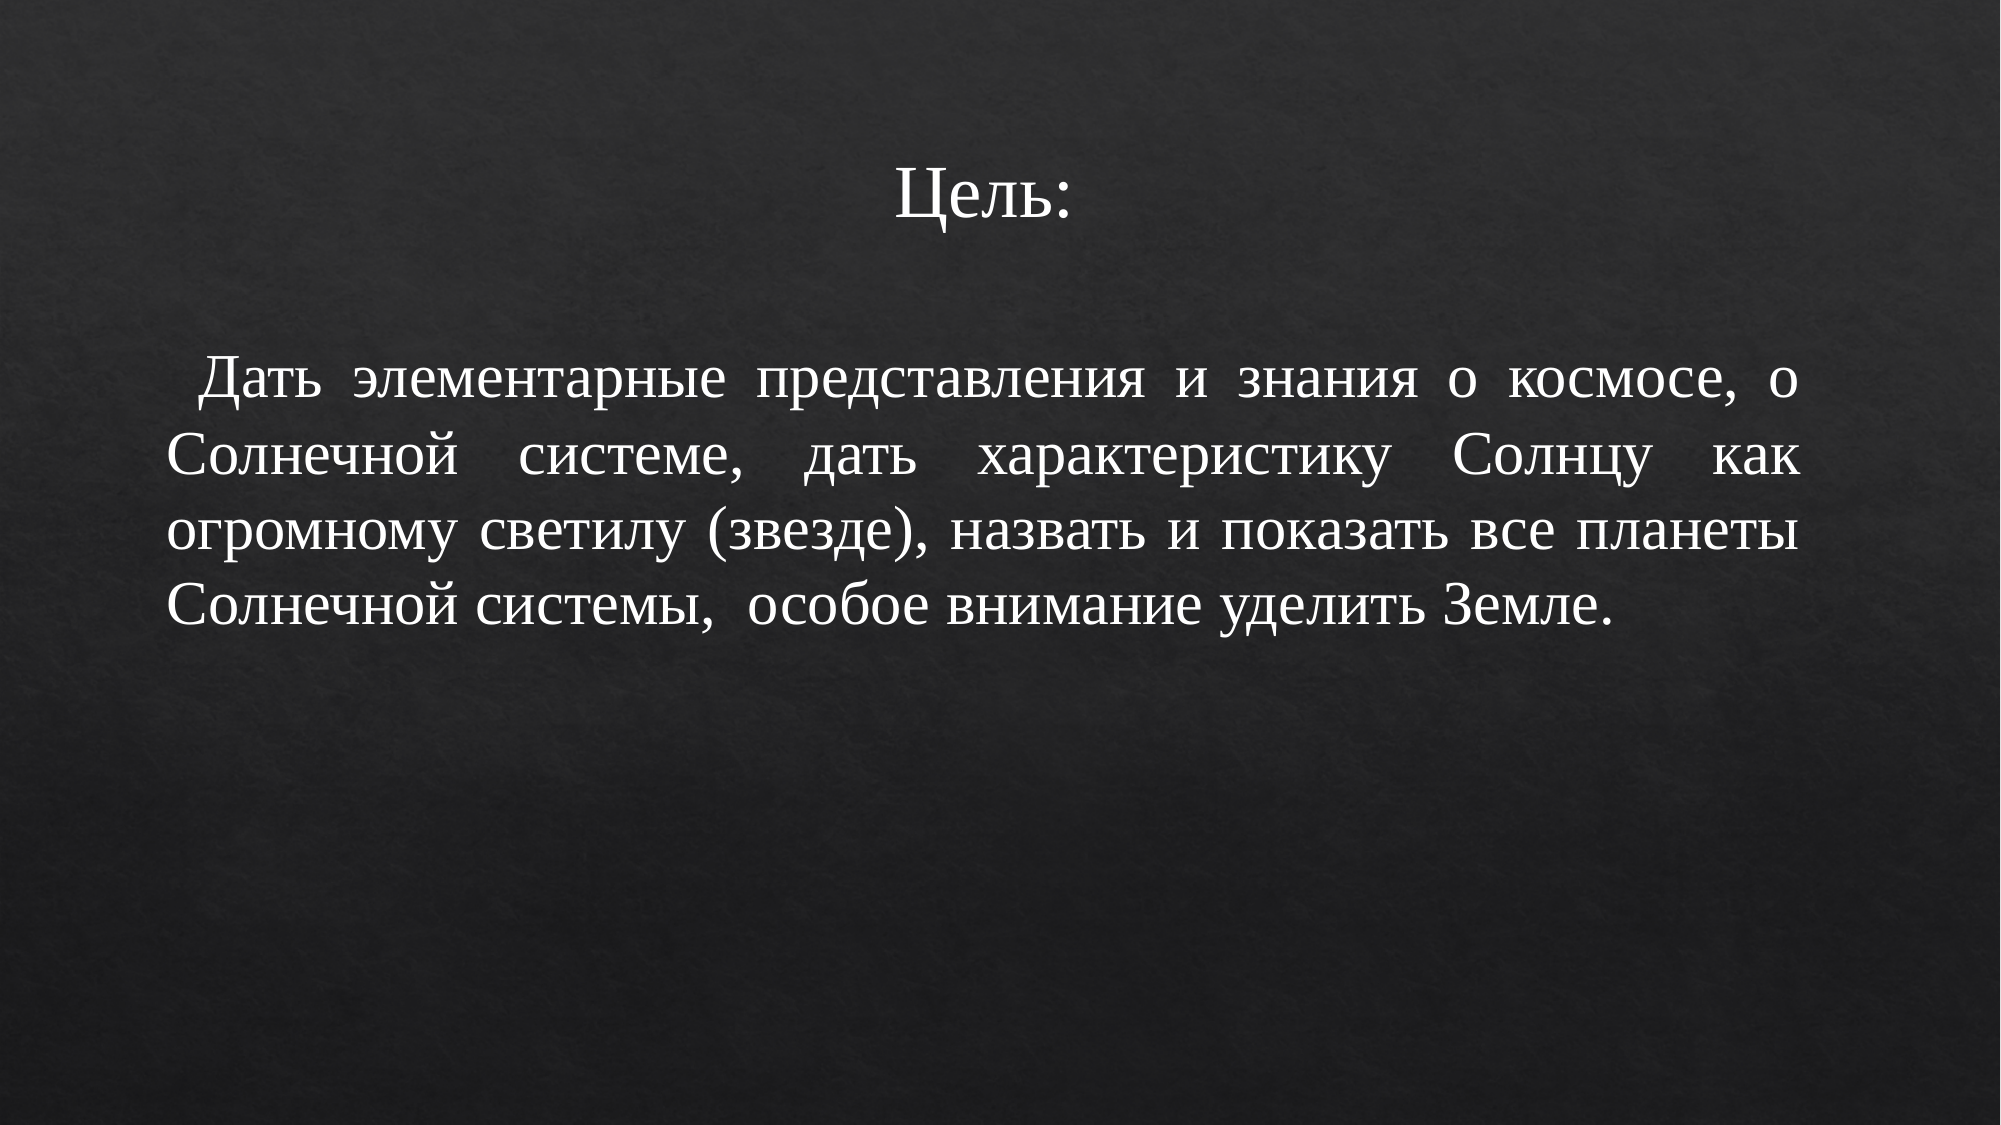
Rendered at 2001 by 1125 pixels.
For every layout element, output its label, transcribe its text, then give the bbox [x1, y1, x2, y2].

text_box Цель: Дать элементарные представления и знания о космосе, о Солнечной системе, дать характеристику Солнцу как огромному светилу (звезде), назвать и показать все планеты Солнечной системы, особое внимание уделить Земле. [152, 134, 1817, 645]
